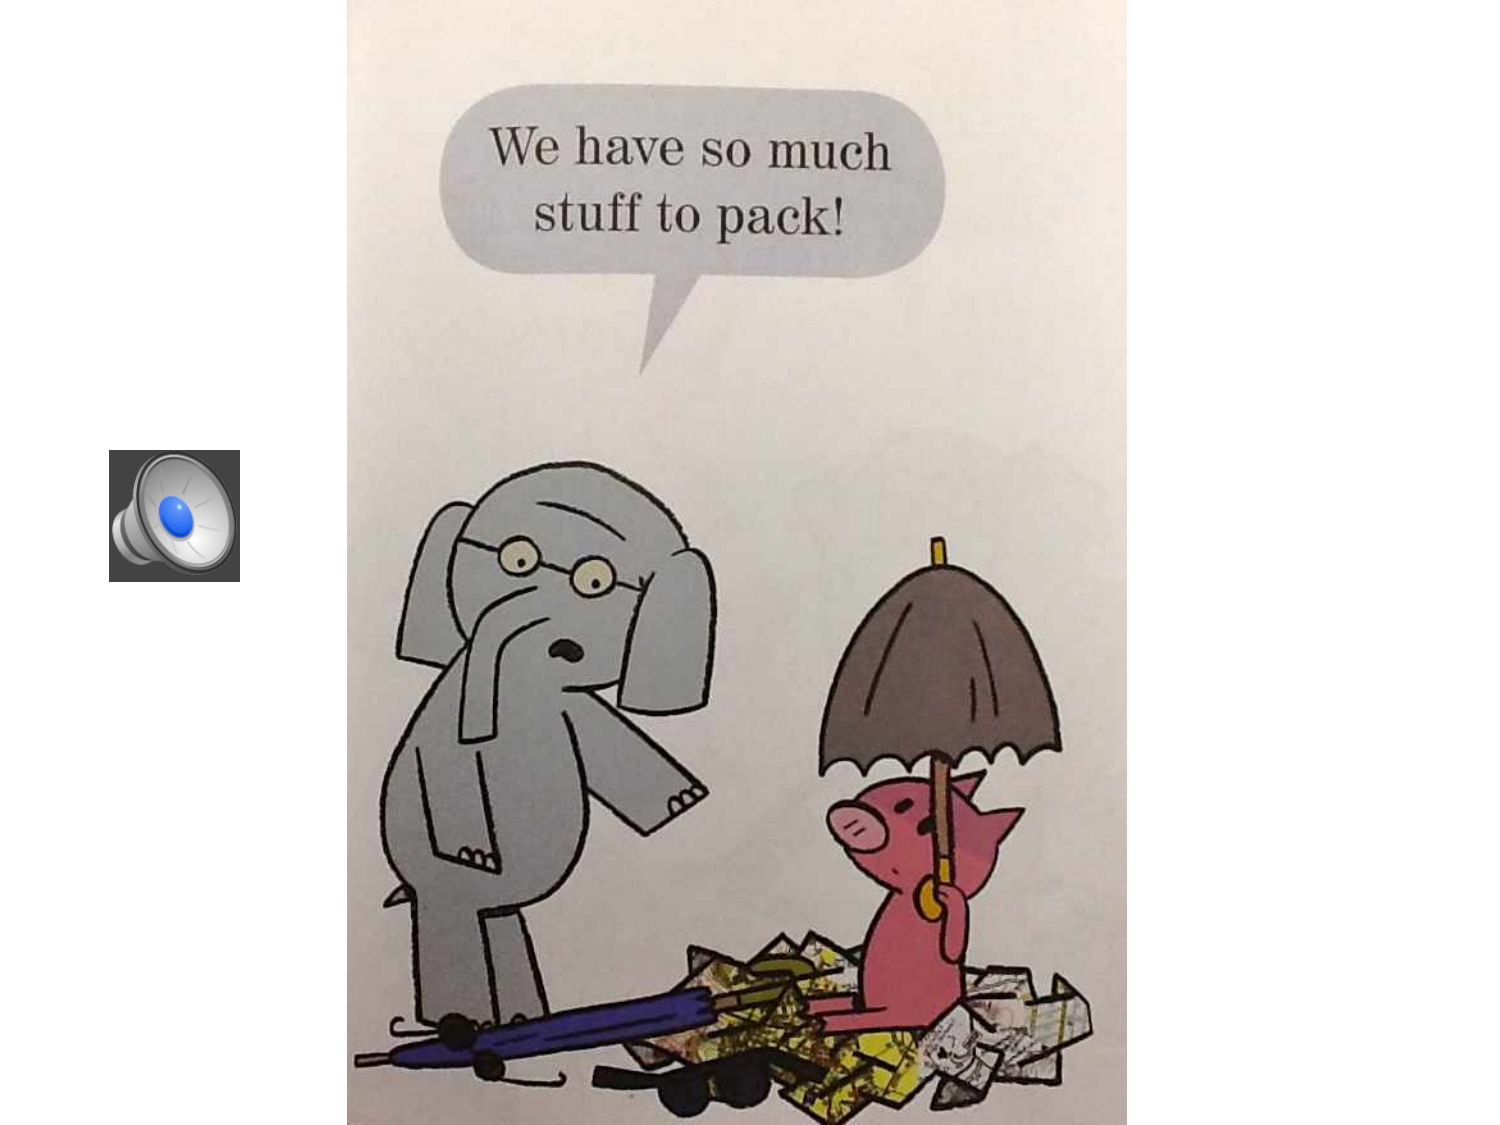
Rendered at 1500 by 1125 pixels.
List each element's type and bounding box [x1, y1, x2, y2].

picture [346, 0, 1127, 1125]
picture [107, 448, 242, 583]
